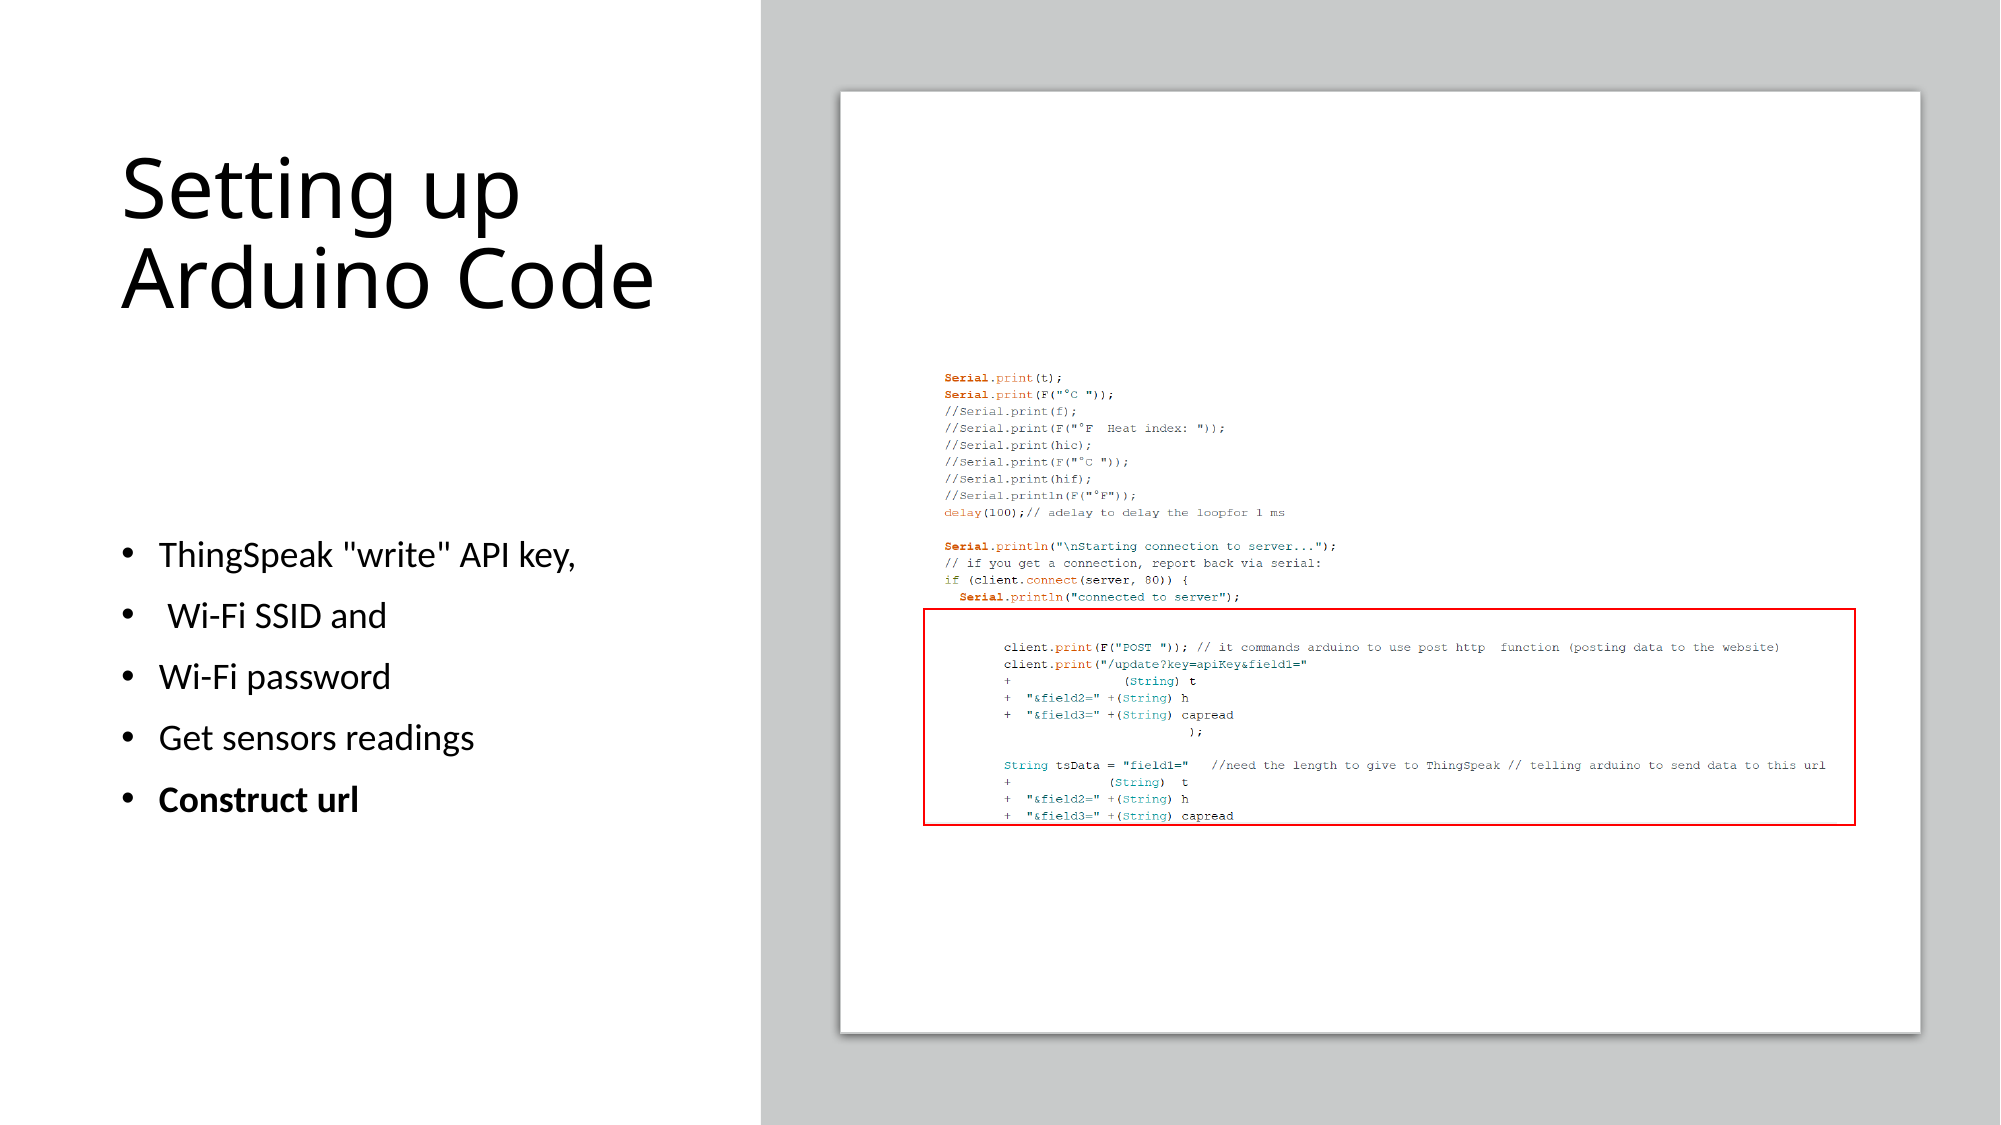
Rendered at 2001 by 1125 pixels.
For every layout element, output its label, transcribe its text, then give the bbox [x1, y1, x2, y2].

title Setting up Arduino Code [106, 103, 682, 370]
text_box [760, 0, 2000, 1125]
text_box [1837, 608, 1856, 826]
text_box [839, 90, 1922, 1034]
list ThingSpeak "write" API key, Wi-Fi SSID and Wi-Fi password Get sensors readings Construct url [106, 399, 682, 1021]
picture [924, 369, 1837, 826]
